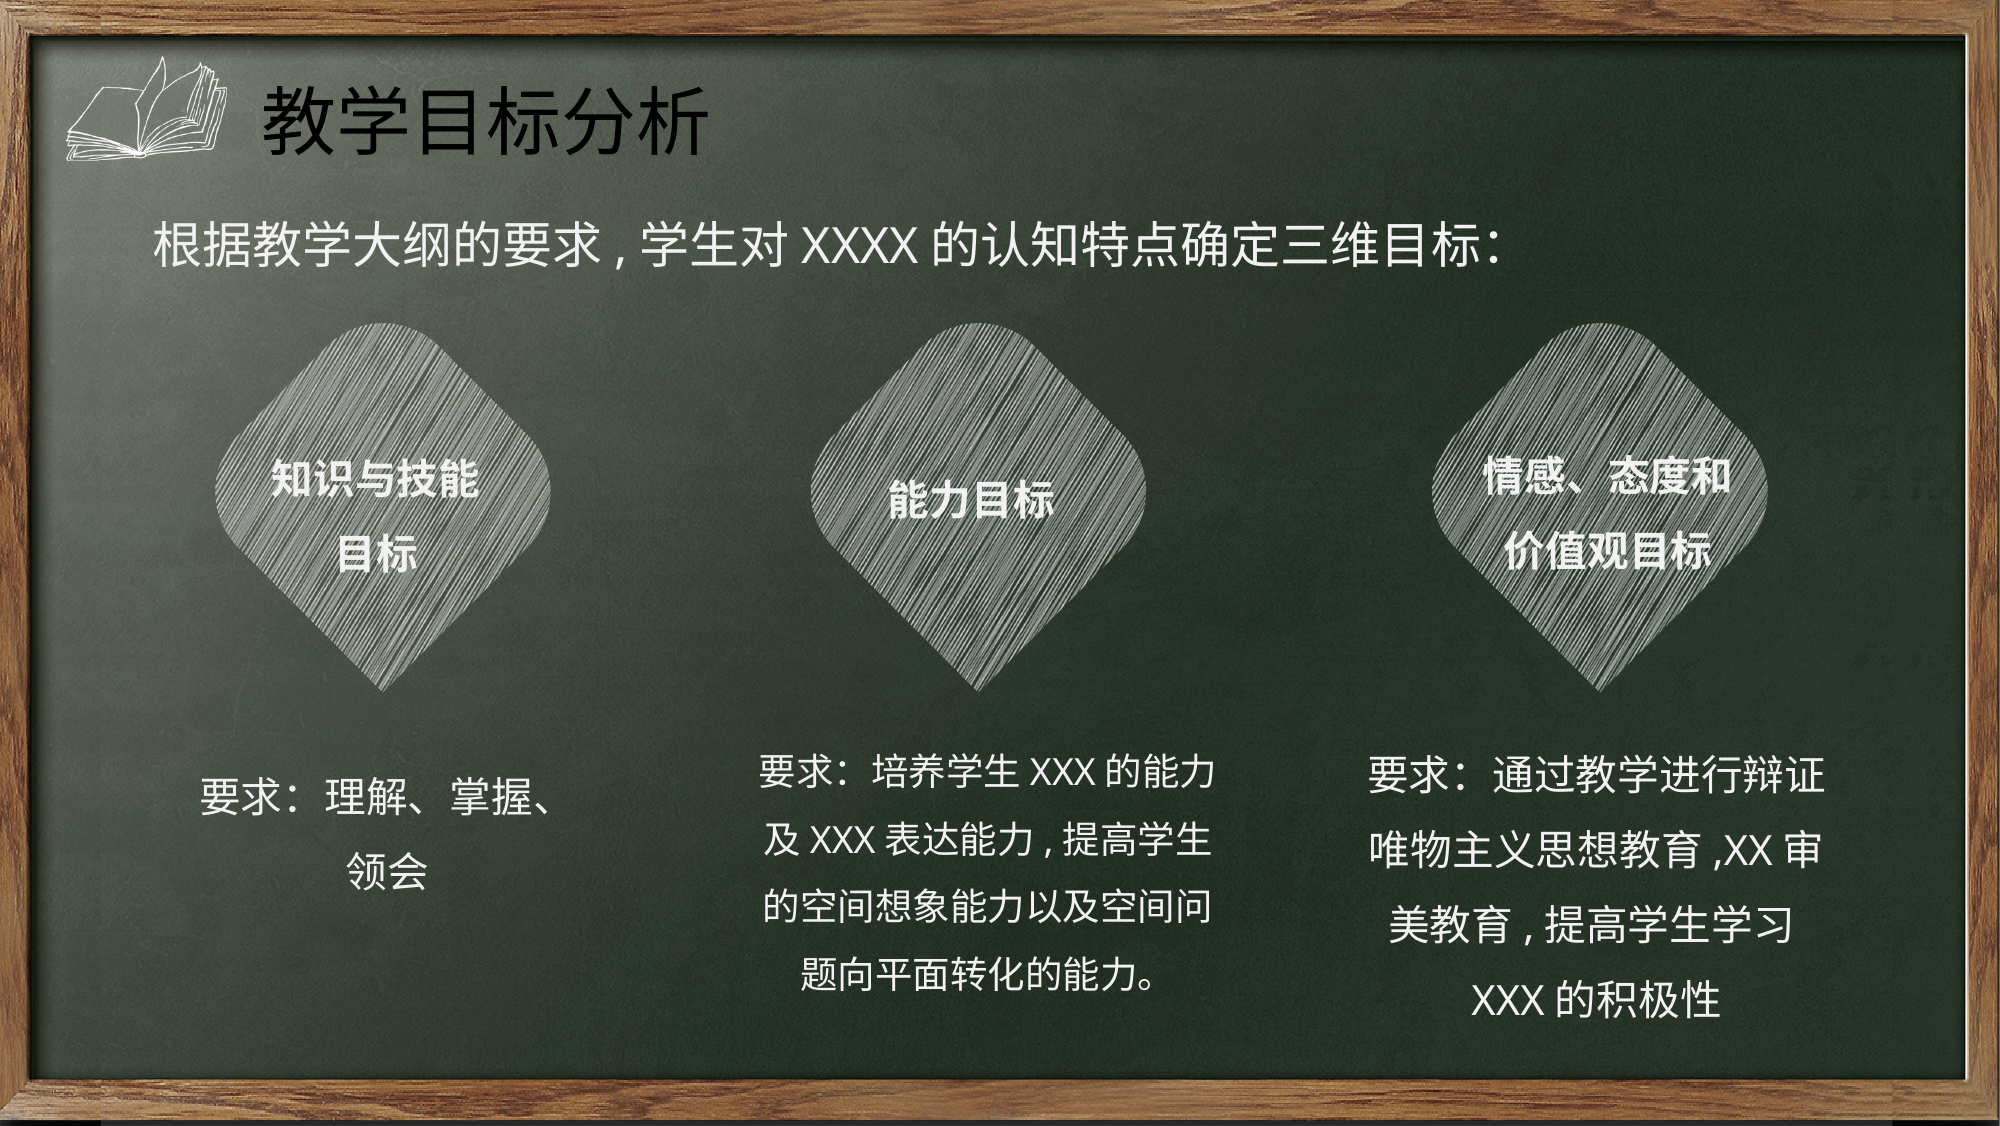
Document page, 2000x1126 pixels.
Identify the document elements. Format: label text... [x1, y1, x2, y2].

picture [0, 0, 2000, 1126]
text_box 根据教学大纲的要求,学生对XXXX的认知特点确定三维目标： [137, 206, 1619, 281]
text_box 要求：通过教学进行辩证唯物主义思想教育,XX审美教育,提高学生学习XXX的积极性 [1342, 716, 1851, 1031]
text_box 知识与技能 目标 [256, 420, 496, 586]
text_box 要求：培养学生XXX的能力及XXX表达能力,提高学生的空间想象能力以及空间问题向平面转化的能力。 [739, 718, 1236, 1048]
text_box [1490, 583, 1710, 693]
text_box [215, 323, 551, 580]
text_box [1473, 323, 1727, 417]
text_box [810, 323, 1147, 693]
text_box 教学目标分析 [246, 66, 726, 172]
text_box [1756, 449, 1768, 533]
text_box 情感、态度和价值观目标 [1460, 417, 1756, 583]
text_box 要求：理解、掌握、领会 [176, 738, 599, 904]
text_box [276, 586, 490, 693]
text_box [1432, 430, 1460, 553]
text_box 能力目标 [873, 441, 1070, 531]
